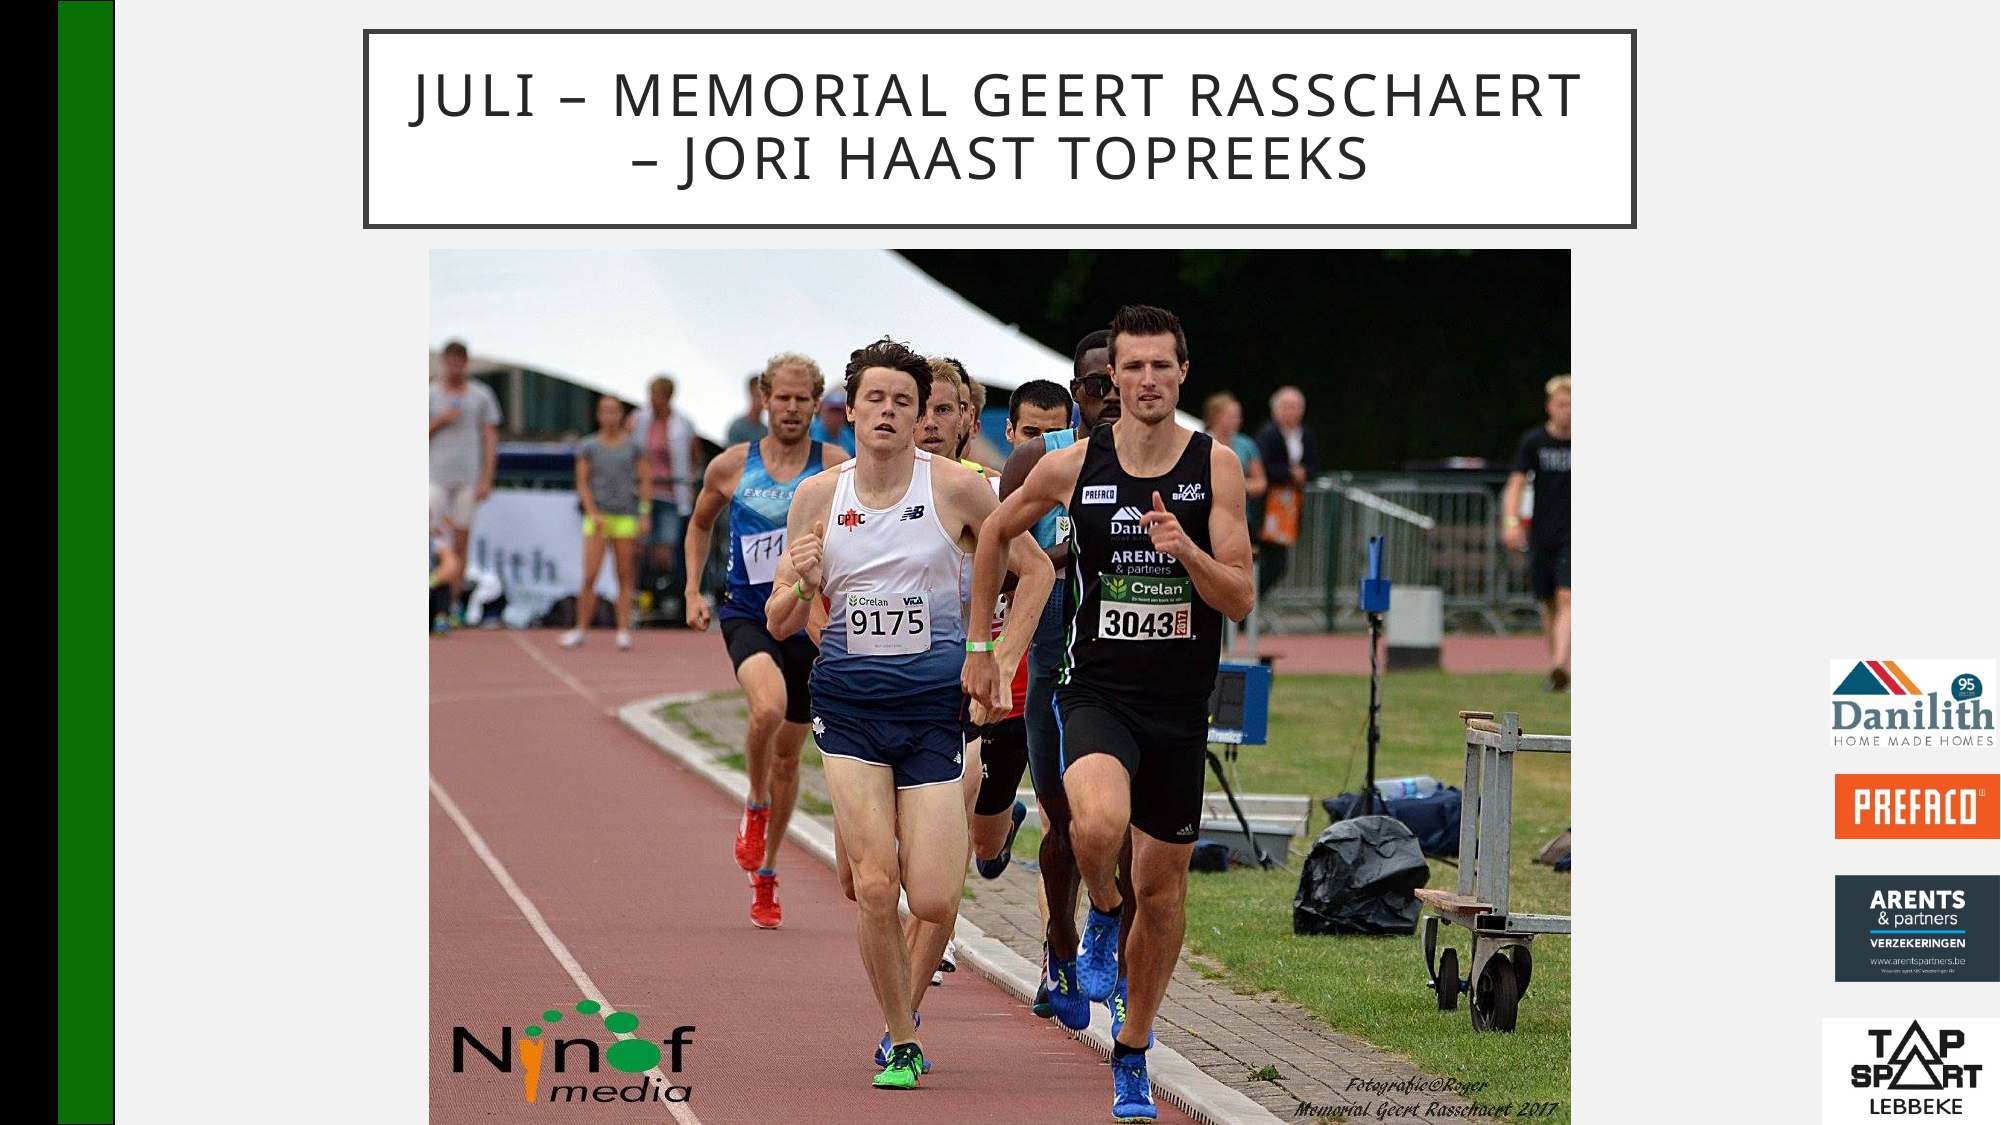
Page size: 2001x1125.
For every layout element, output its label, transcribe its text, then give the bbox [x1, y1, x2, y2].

picture [1830, 659, 1996, 747]
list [1822, 1018, 2000, 1125]
picture [1835, 774, 2000, 839]
picture [1835, 875, 2000, 982]
picture [429, 249, 1571, 1125]
text_box [0, 0, 56, 1125]
text_box [56, 0, 115, 1125]
title juLi – MEMORIAL GEERT RASSCHAERT – JORI HAAST TOPREEKS [363, 29, 1637, 229]
